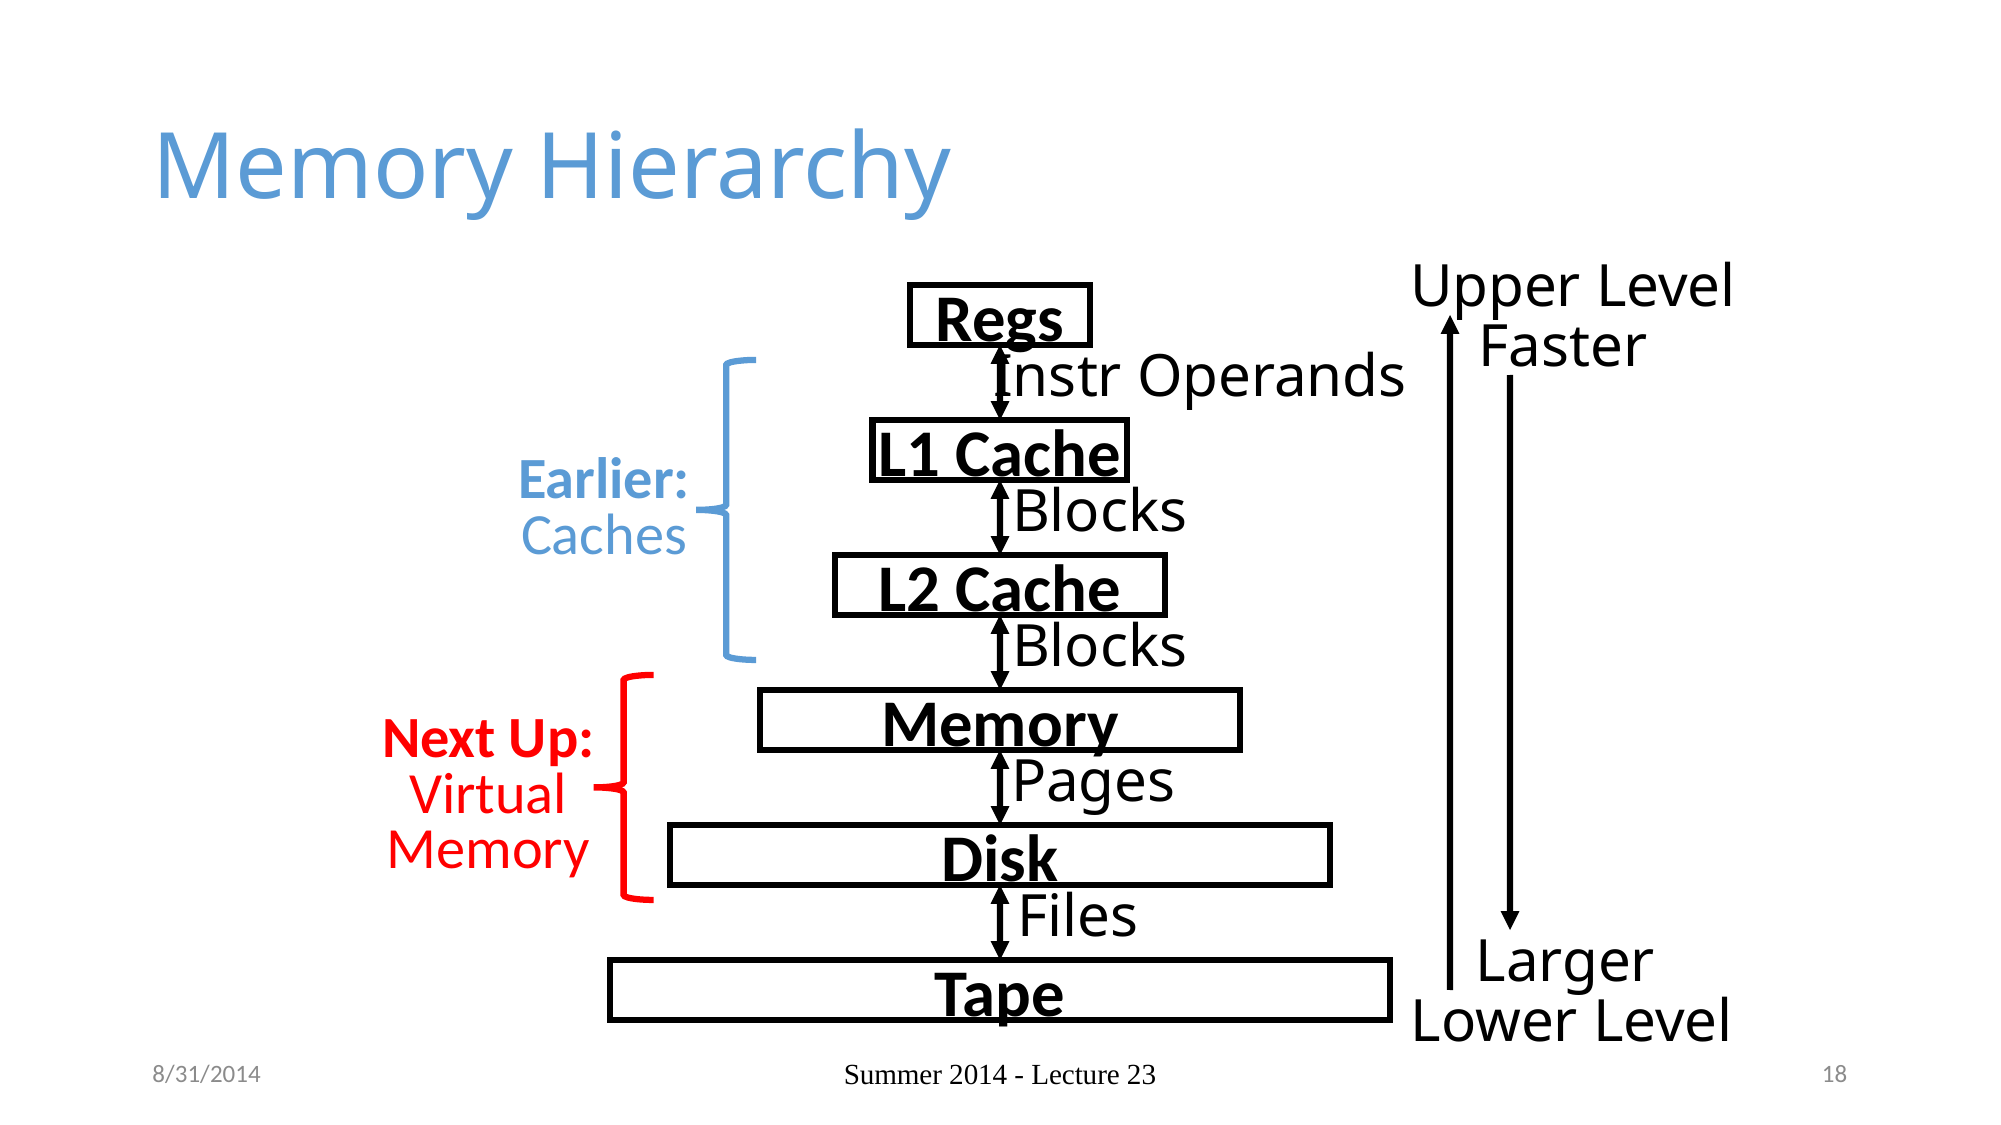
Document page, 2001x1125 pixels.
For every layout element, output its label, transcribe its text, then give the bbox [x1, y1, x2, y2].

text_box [609, 254, 1727, 1060]
slide_number 18 [1412, 1042, 1863, 1103]
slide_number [137, 1042, 588, 1103]
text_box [365, 674, 654, 900]
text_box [492, 359, 757, 660]
title Memory Hierarchy [137, 59, 1863, 278]
footer Summer 2014 - Lecture 23 [662, 1060, 1338, 1103]
